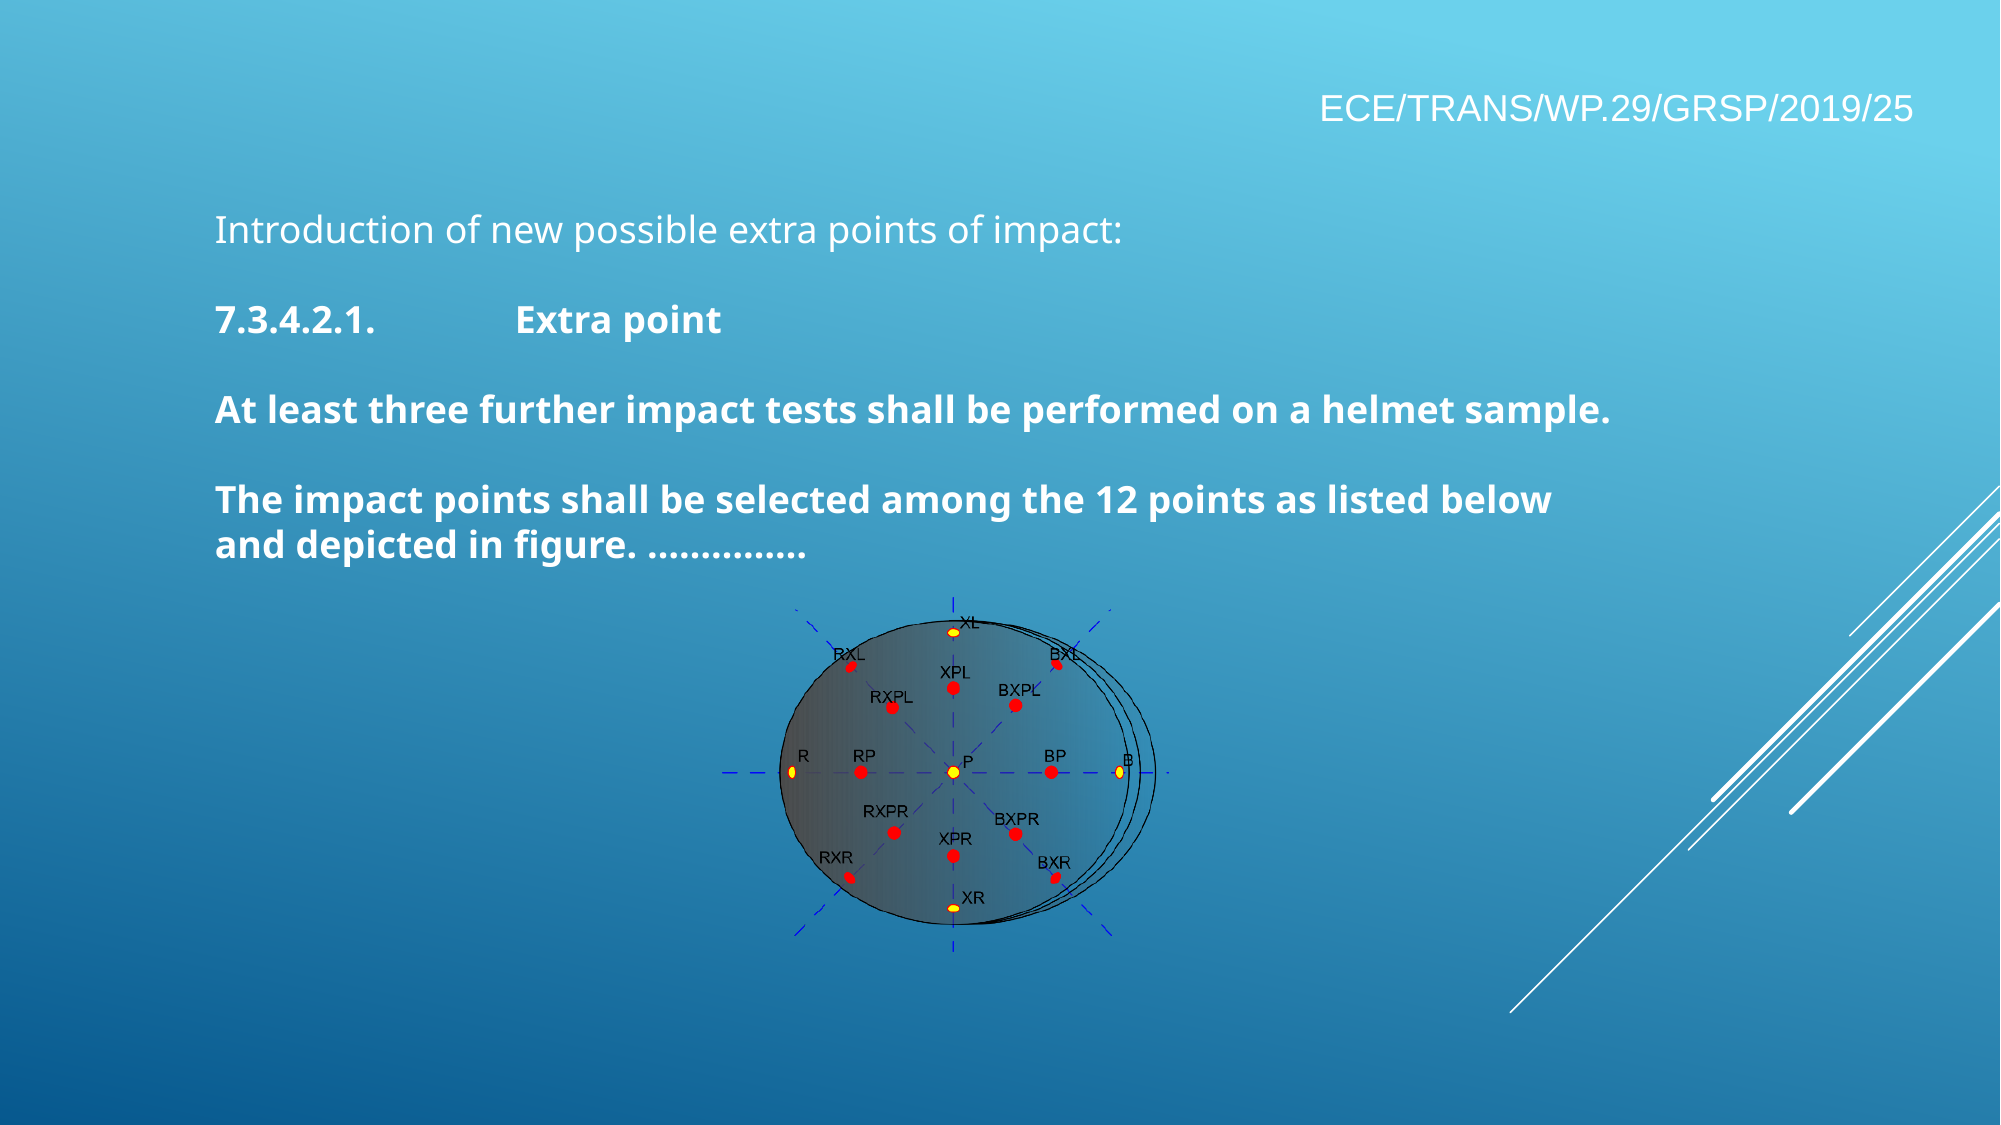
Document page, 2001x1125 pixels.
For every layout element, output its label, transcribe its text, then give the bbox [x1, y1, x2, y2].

text_box ECE/TRANS/WP.29/GRSP/2019/25 [1304, 76, 1930, 137]
picture [721, 596, 1170, 952]
text_box Introduction of new possible extra points of impact: 7.3.4.2.1. Extra point At least three further impact tests shall be performed on a helmet sample. The impact points shall be selected among the 12 points as listed below and depicted in figure. …………… [199, 198, 1648, 843]
